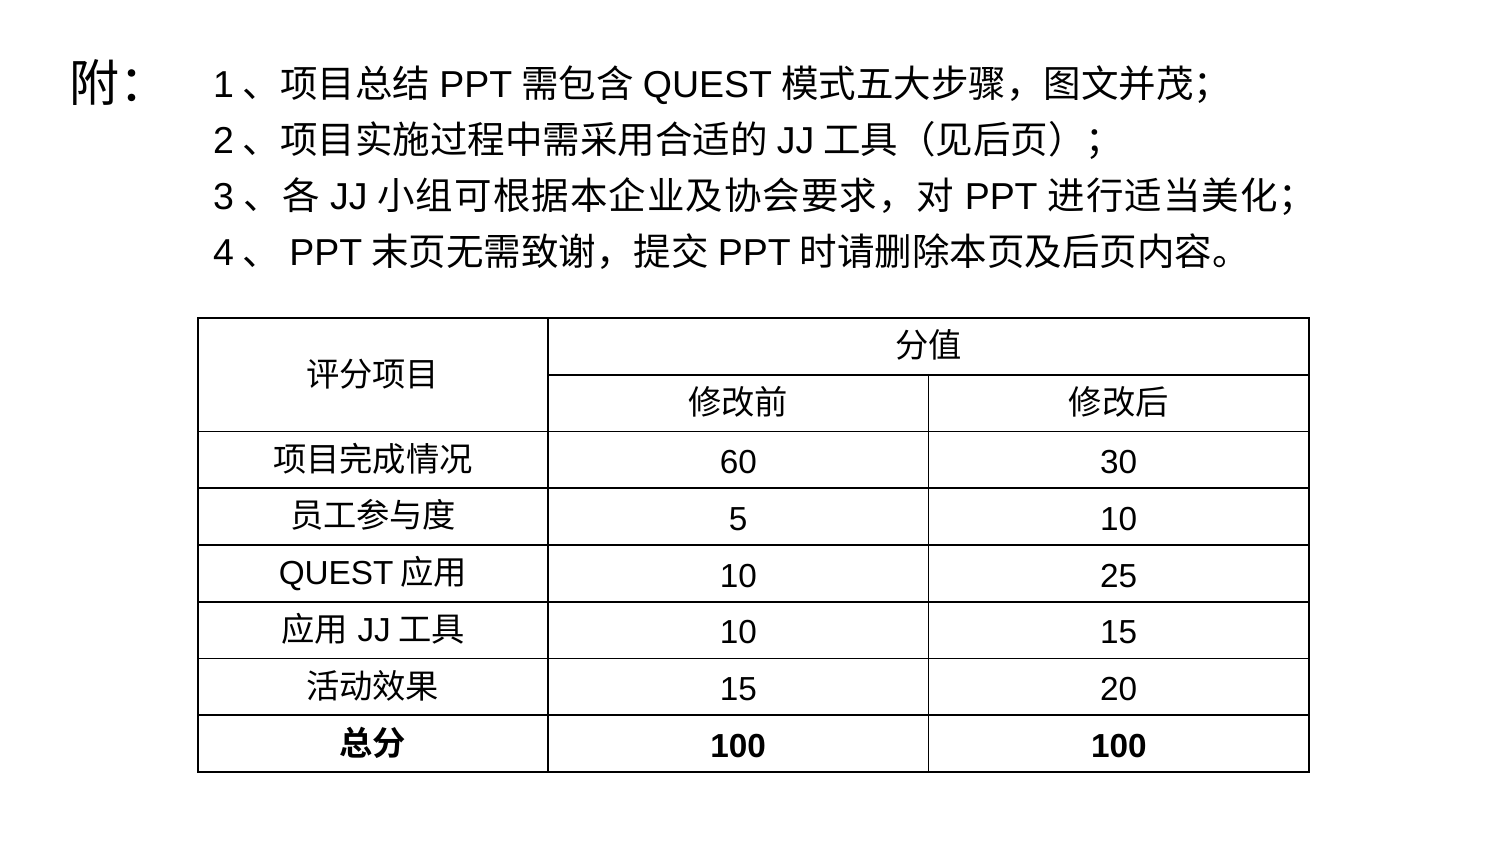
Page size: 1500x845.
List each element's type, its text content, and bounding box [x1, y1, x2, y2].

table_cell 员工参与度 [199, 489, 547, 544]
table_cell 100 [929, 716, 1308, 771]
table_cell 修改后 [929, 376, 1308, 431]
table_cell 25 [929, 546, 1308, 601]
table_header 分值 [549, 319, 1308, 374]
table_cell 10 [549, 603, 928, 658]
table_cell 10 [549, 546, 928, 601]
table_cell 修改前 [549, 376, 928, 431]
table_cell 应用JJ工具 [199, 603, 547, 658]
table_cell 项目完成情况 [199, 432, 547, 487]
table_cell 20 [929, 659, 1308, 714]
table_cell 15 [929, 603, 1308, 658]
table_cell 100 [549, 716, 928, 771]
list 1、项目总结PPT需包含QUEST模式五大步骤，图文并茂； 2、项目实施过程中需采用合适的JJ工具（见后页）； 3、各JJ小组可根据本企业及协会要求，对PPT进行适当美化； 4、PPT末页无需致谢，提交PPT时请删除本页及后页内容。 [198, 57, 1294, 300]
table_cell 10 [929, 489, 1308, 544]
table_cell QUEST应用 [199, 546, 547, 601]
table_cell 总分 [199, 716, 547, 771]
table_cell 5 [549, 489, 928, 544]
table_header 评分项目 [199, 319, 547, 431]
table_cell 15 [549, 659, 928, 714]
table_cell 30 [929, 432, 1308, 487]
text_box 附： [54, 41, 183, 130]
table_cell 60 [549, 432, 928, 487]
table_cell 活动效果 [199, 659, 547, 714]
